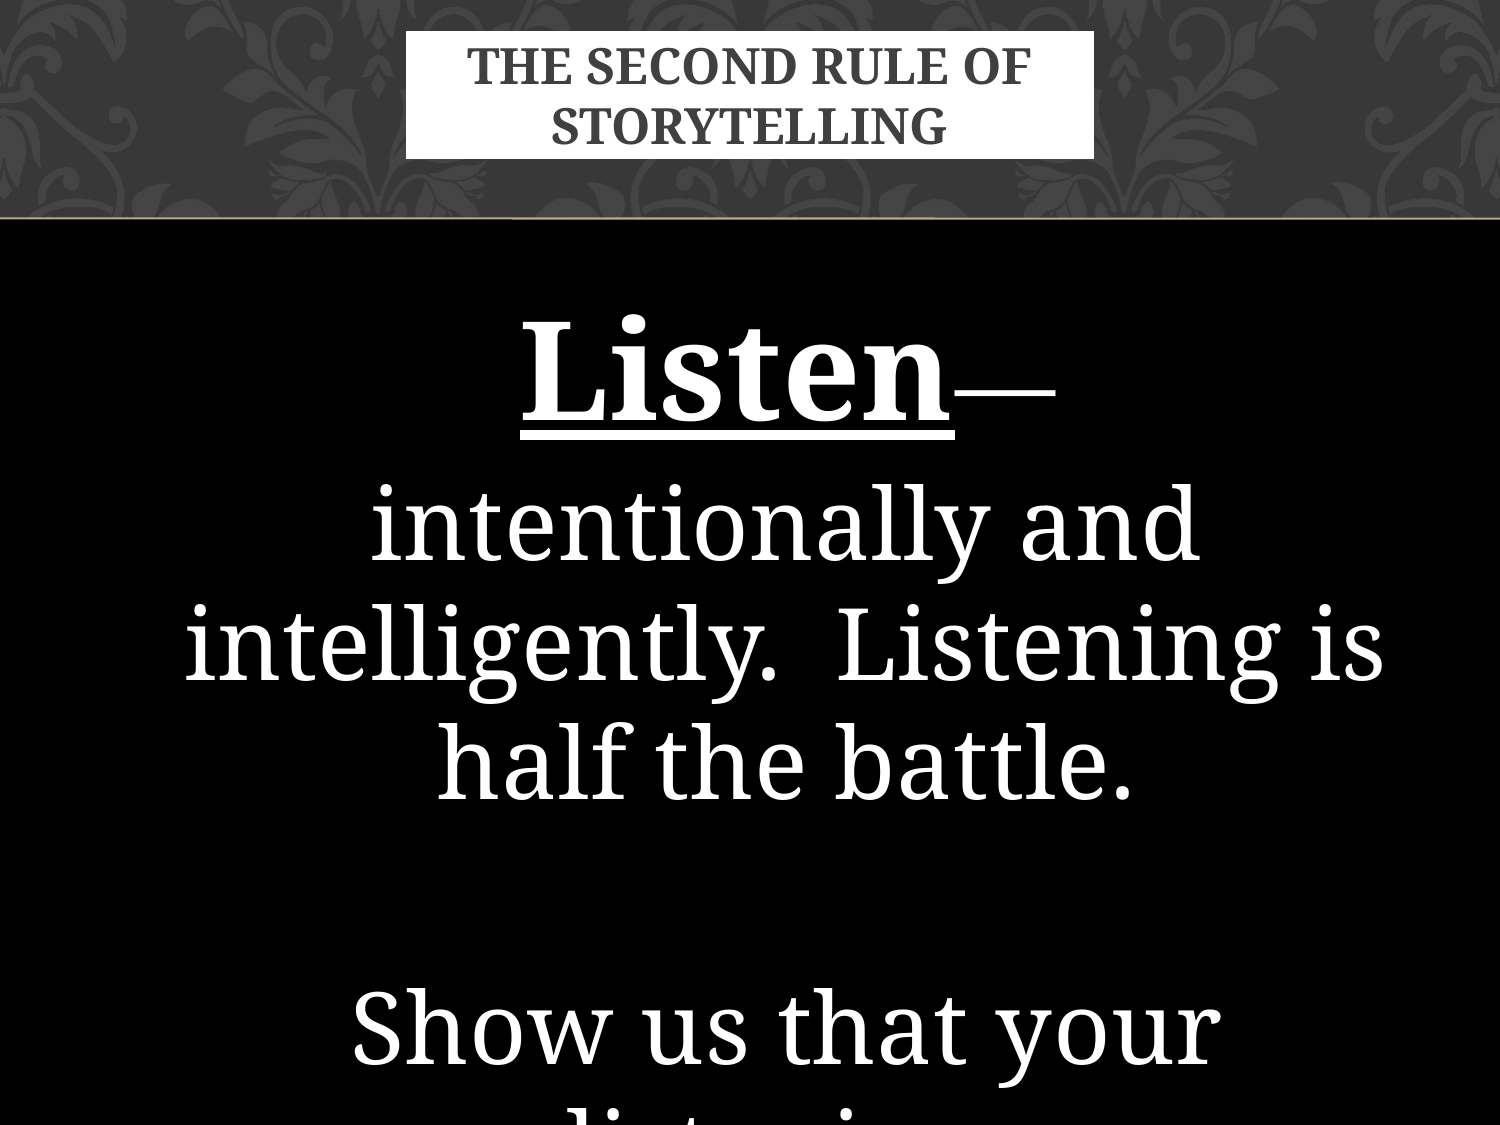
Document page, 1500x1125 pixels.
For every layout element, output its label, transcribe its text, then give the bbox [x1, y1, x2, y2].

list Listen— intentionally and intelligently. Listening is half the battle. Show us that your listening. [112, 275, 1463, 519]
title The Second Rule of Storytelling [406, 31, 1094, 159]
